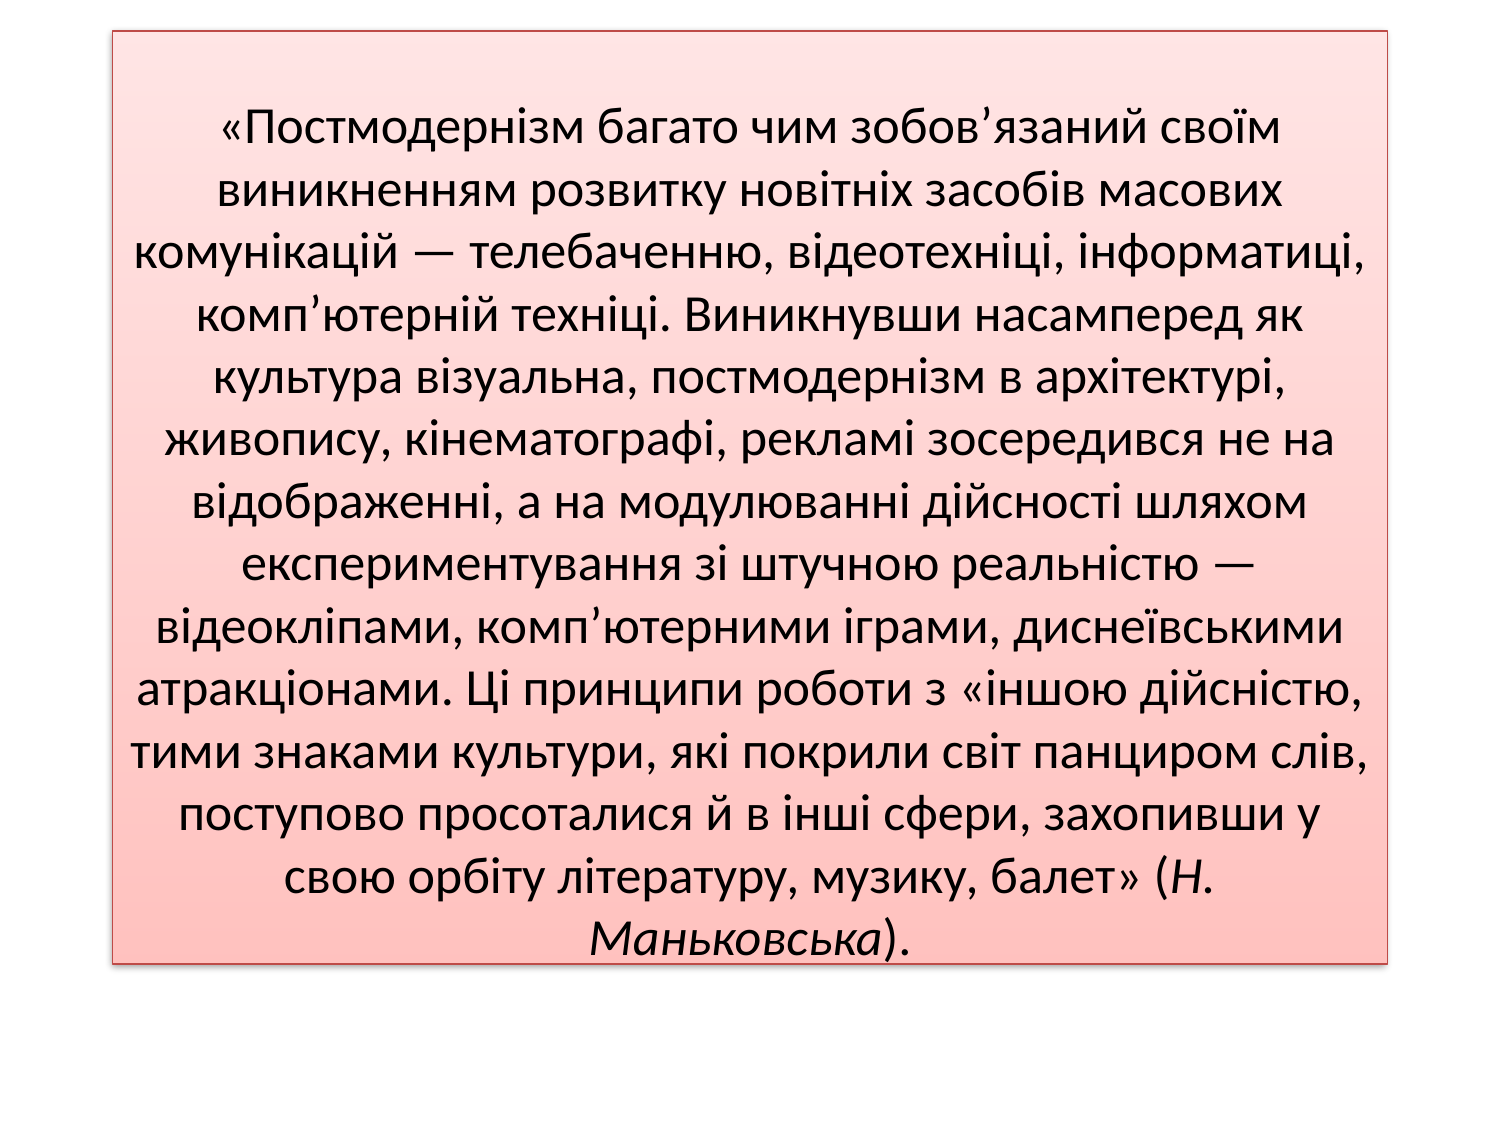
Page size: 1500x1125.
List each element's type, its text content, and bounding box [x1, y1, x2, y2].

title «Постмодернізм багато чим зобов’язаний своїм виникненням розвитку новітніх засобів масових комунікацій — телебаченню, відеотехніці, інформатиці, комп’ютерній техніці. Виникнувши насамперед як культура візуальна, постмодернізм в архітектурі, живопису, кінематографі, рекламі зосередився не на відображенні, а на модулюванні дійсності шляхом експериментування зі штучною реальністю — відеокліпами, комп’ютерними іграми, диснеївськими атракціонами. Ці принципи роботи з «іншою дійсністю, тими знаками культури, які покрили світ панциром слів, поступово просоталися й в інші сфери, захопивши у свою орбіту літературу, музику, балет» (Н. Маньковська). [112, 30, 1388, 965]
